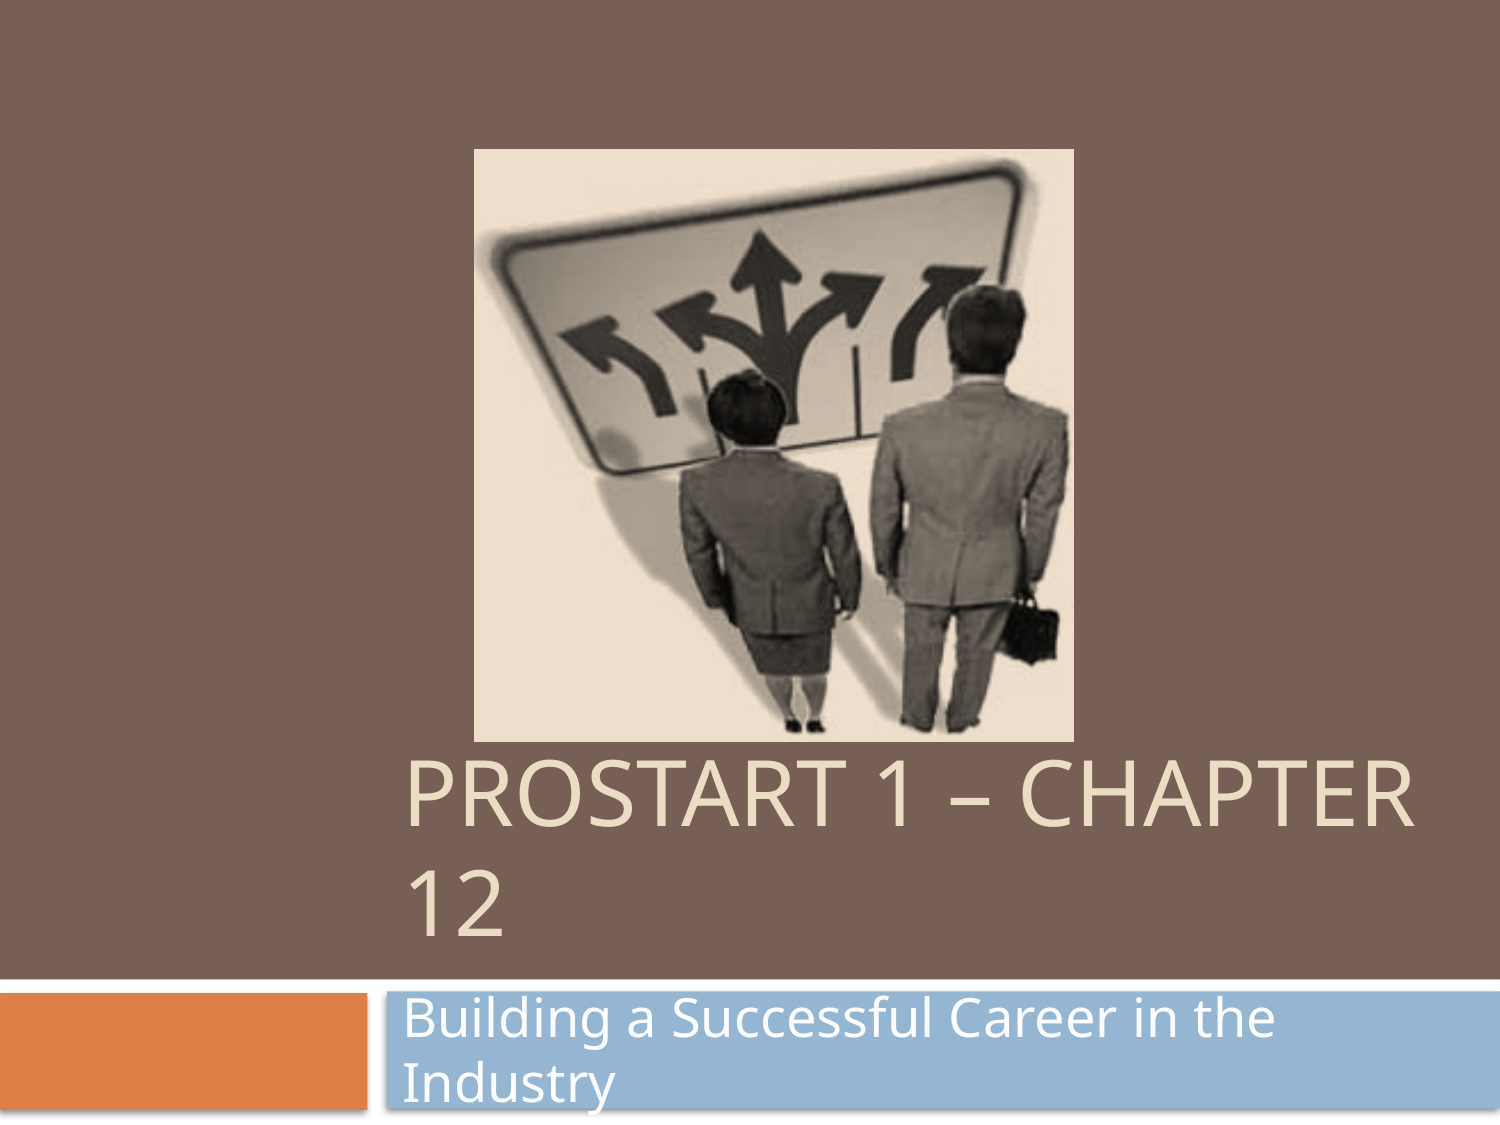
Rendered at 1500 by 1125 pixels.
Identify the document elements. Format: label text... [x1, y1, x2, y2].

subtitle Building a Successful Career in the Industry [387, 992, 1488, 1105]
picture [474, 149, 1074, 742]
title ProStart 1 – Chapter 12 [387, 662, 1450, 963]
